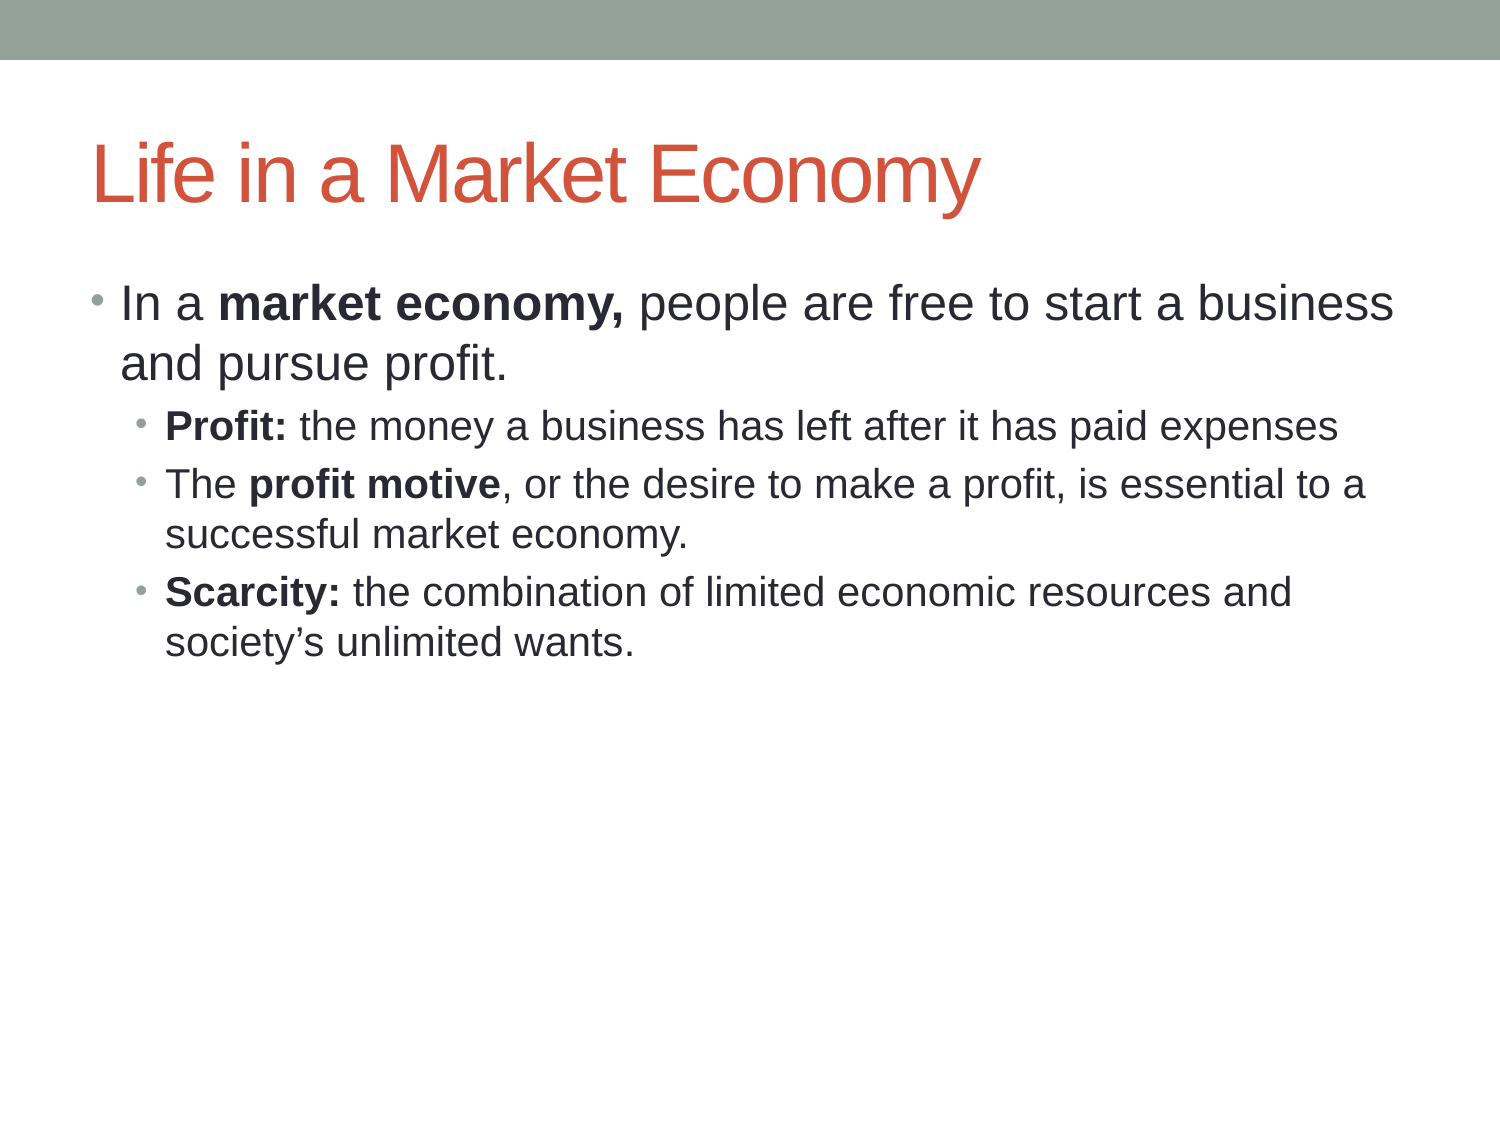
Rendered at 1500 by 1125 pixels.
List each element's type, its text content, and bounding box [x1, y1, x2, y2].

list In a market economy, people are free to start a business and pursue profit. Profit: the money a business has left after it has paid expenses The profit motive, or the desire to make a profit, is essential to a successful market economy. Scarcity: the combination of limited economic resources and society’s unlimited wants. [75, 262, 1425, 1063]
title Life in a Market Economy [75, 87, 1425, 250]
